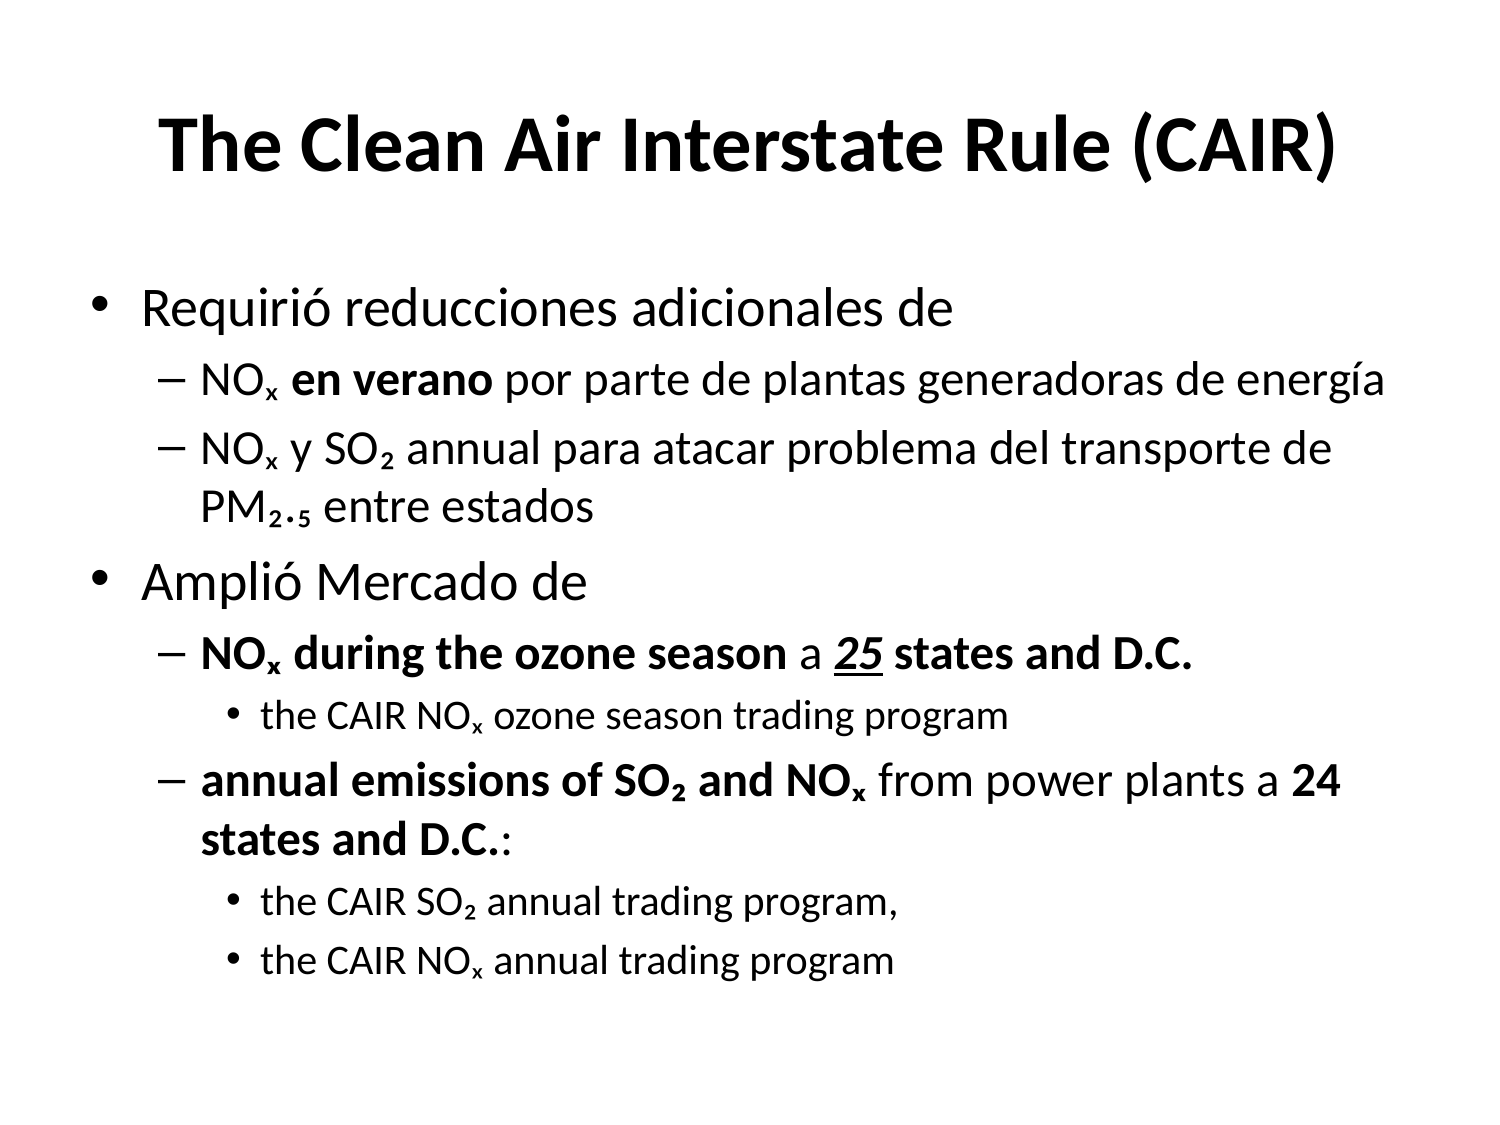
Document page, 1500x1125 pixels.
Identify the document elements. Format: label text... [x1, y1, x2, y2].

list Requirió reducciones adicionales de NOₓ en verano por parte de plantas generadoras de energía NOₓ y SO₂ annual para atacar problema del transporte de PM₂.₅ entre estados Amplió Mercado de NOₓ during the ozone season a 25 states and D.C. the CAIR NOₓ ozone season trading program annual emissions of SO₂ and NOₓ from power plants a 24 states and D.C.: the CAIR SO₂ annual trading program, the CAIR NOₓ annual trading program [75, 262, 1425, 1005]
title The Clean Air Interstate Rule (CAIR) [75, 45, 1425, 233]
